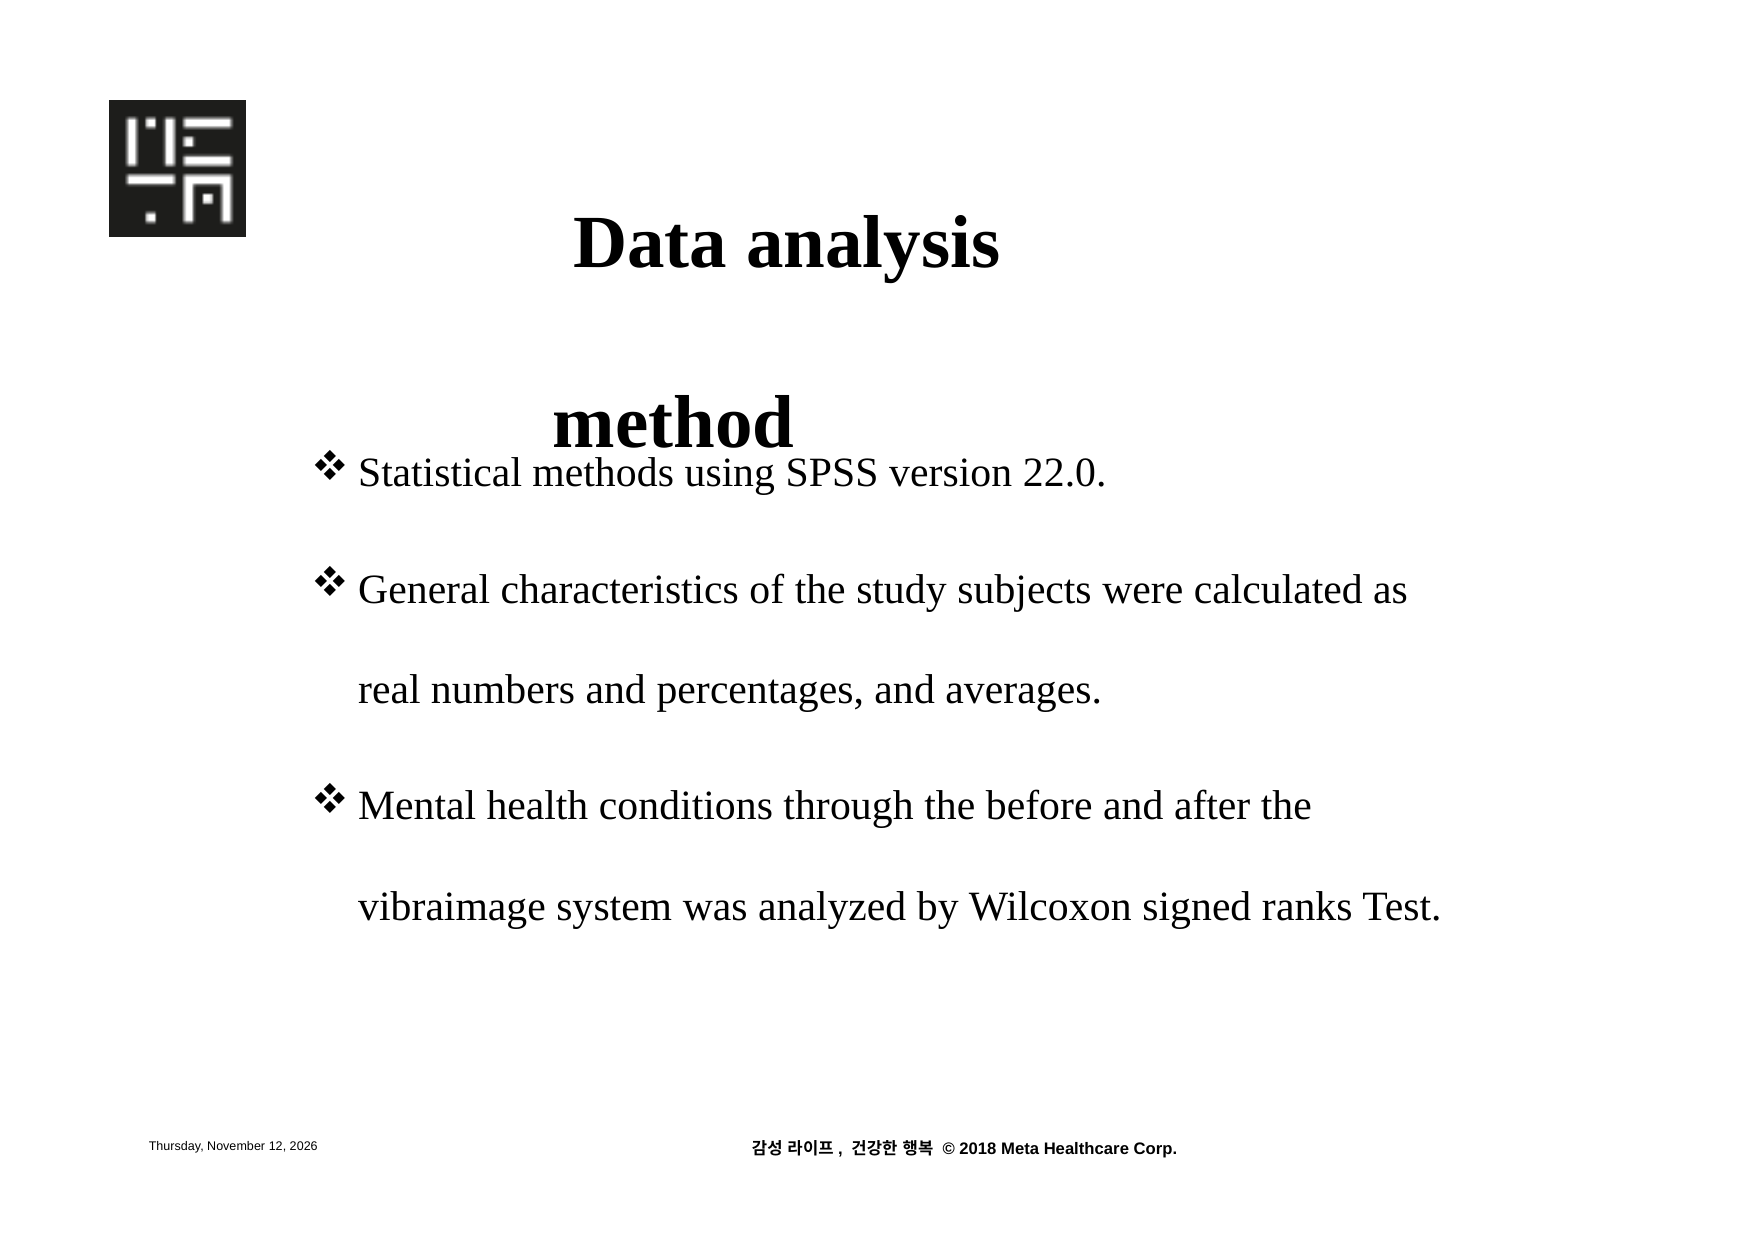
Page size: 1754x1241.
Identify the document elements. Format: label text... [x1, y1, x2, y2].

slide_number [148, 1133, 555, 1158]
text_box Data analysis method [538, 95, 1256, 291]
text_box Statistical methods using SPSS version 22.0. General characteristics of the study subjects were calculated as real numbers and percentages, and averages. Mental health conditions through the before and after the vibraimage system was analyzed by Wilcoxon signed ranks Test. [296, 387, 1478, 936]
